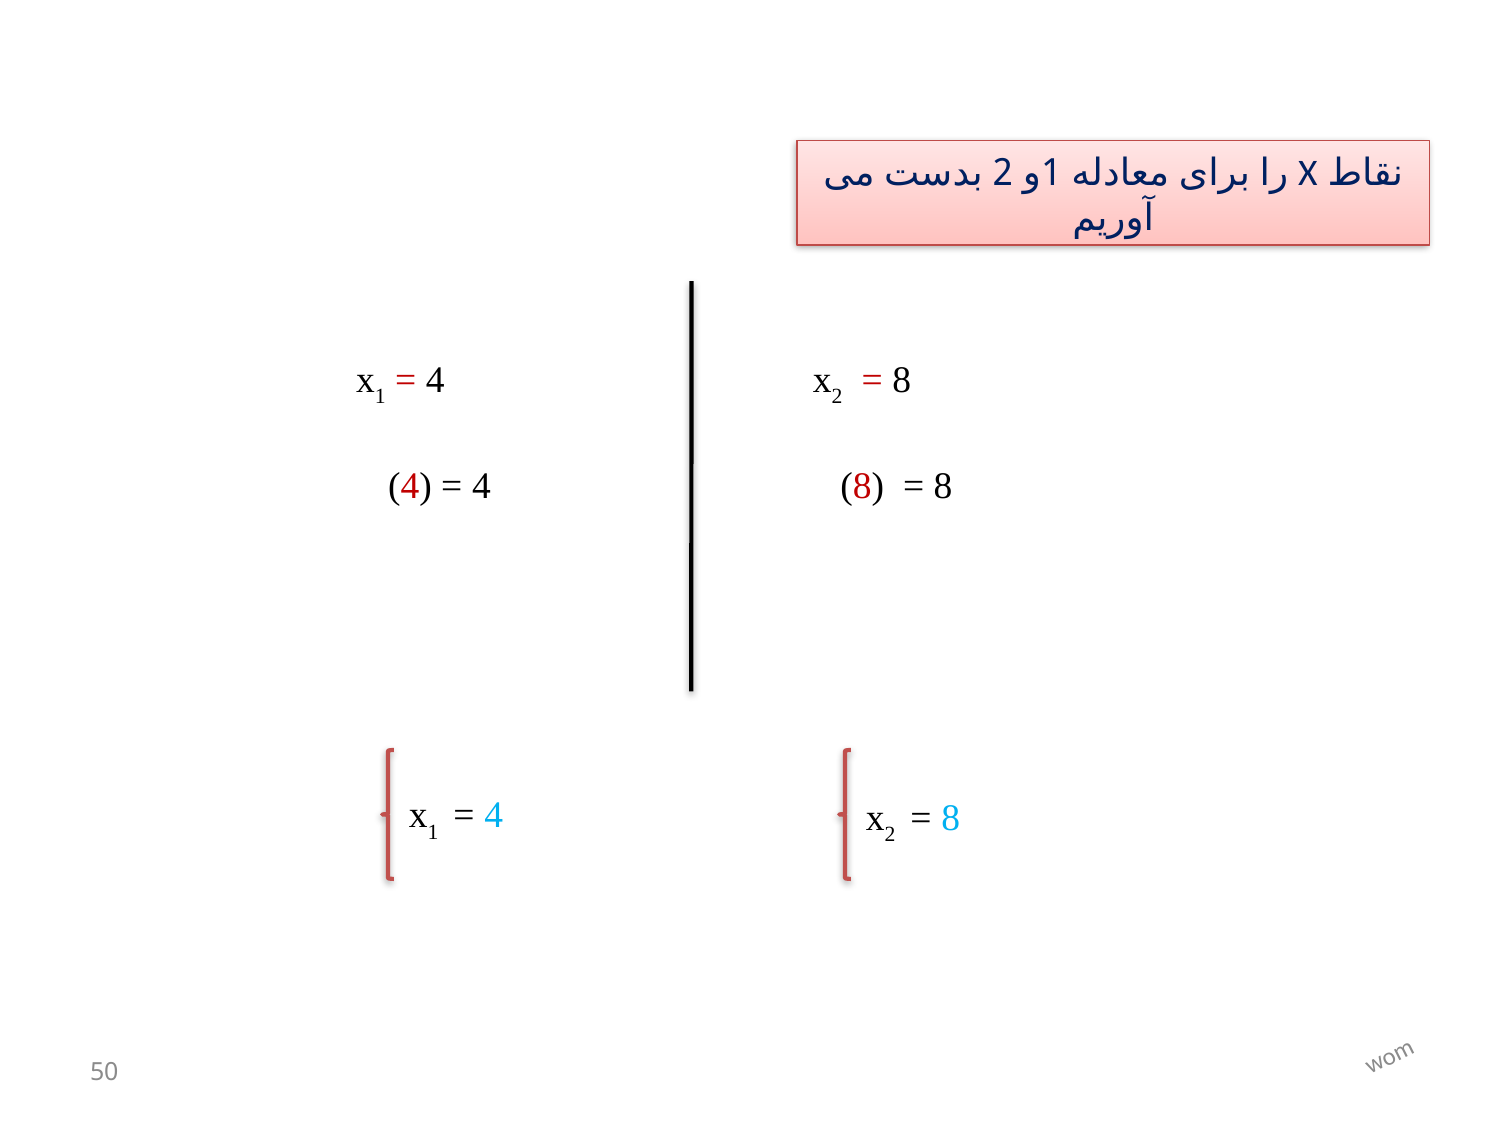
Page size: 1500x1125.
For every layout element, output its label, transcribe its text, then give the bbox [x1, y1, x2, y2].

text_box [385, 747, 394, 783]
slide_number 50 [75, 1042, 425, 1103]
text_box x2 = 8 [798, 347, 926, 416]
text_box (8) = 8 [726, 453, 1067, 514]
text_box x1 = 4 [375, 783, 558, 851]
text_box x2 = 8 [832, 785, 1015, 853]
text_box [842, 747, 851, 785]
text_box wom [1218, 965, 1500, 1125]
text_box [385, 851, 394, 882]
text_box [842, 853, 851, 882]
text_box (4) = 4 [269, 453, 610, 514]
text_box نقاط X را برای معادله 1و 2 بدست می آوریم [796, 140, 1430, 246]
text_box x1 = 4 [341, 347, 460, 416]
